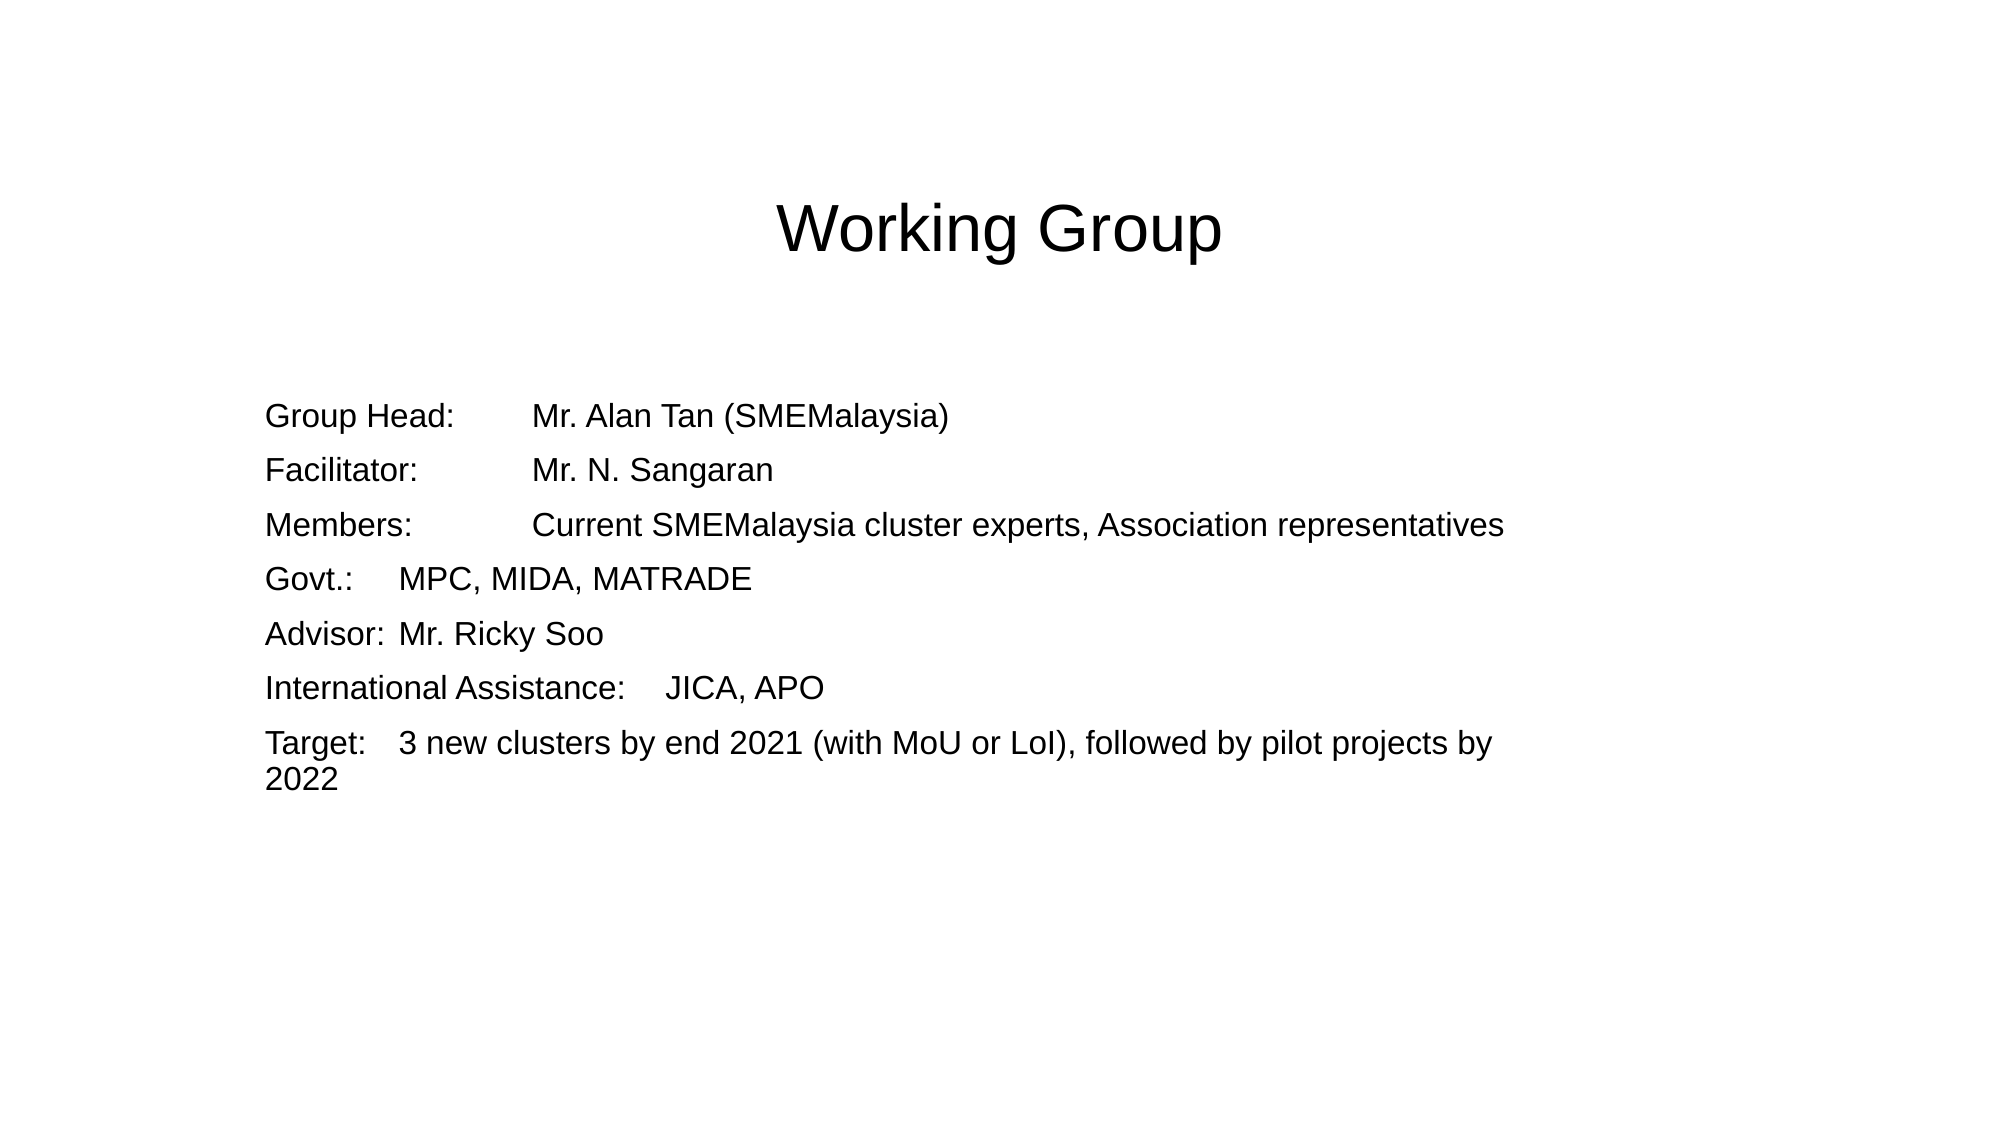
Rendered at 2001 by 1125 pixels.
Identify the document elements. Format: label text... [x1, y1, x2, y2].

title Working Group [249, 184, 1750, 274]
subtitle Group Head: Mr. Alan Tan (SMEMalaysia) Facilitator: Mr. N. Sangaran Members: Current SMEMalaysia cluster experts, Association representatives Govt.: MPC, MIDA, MATRADE Advisor: Mr. Ricky Soo International Assistance: JICA, APO Target: 3 new clusters by end 2021 (with MoU or LoI), followed by pilot projects by 2022 [249, 390, 1750, 808]
